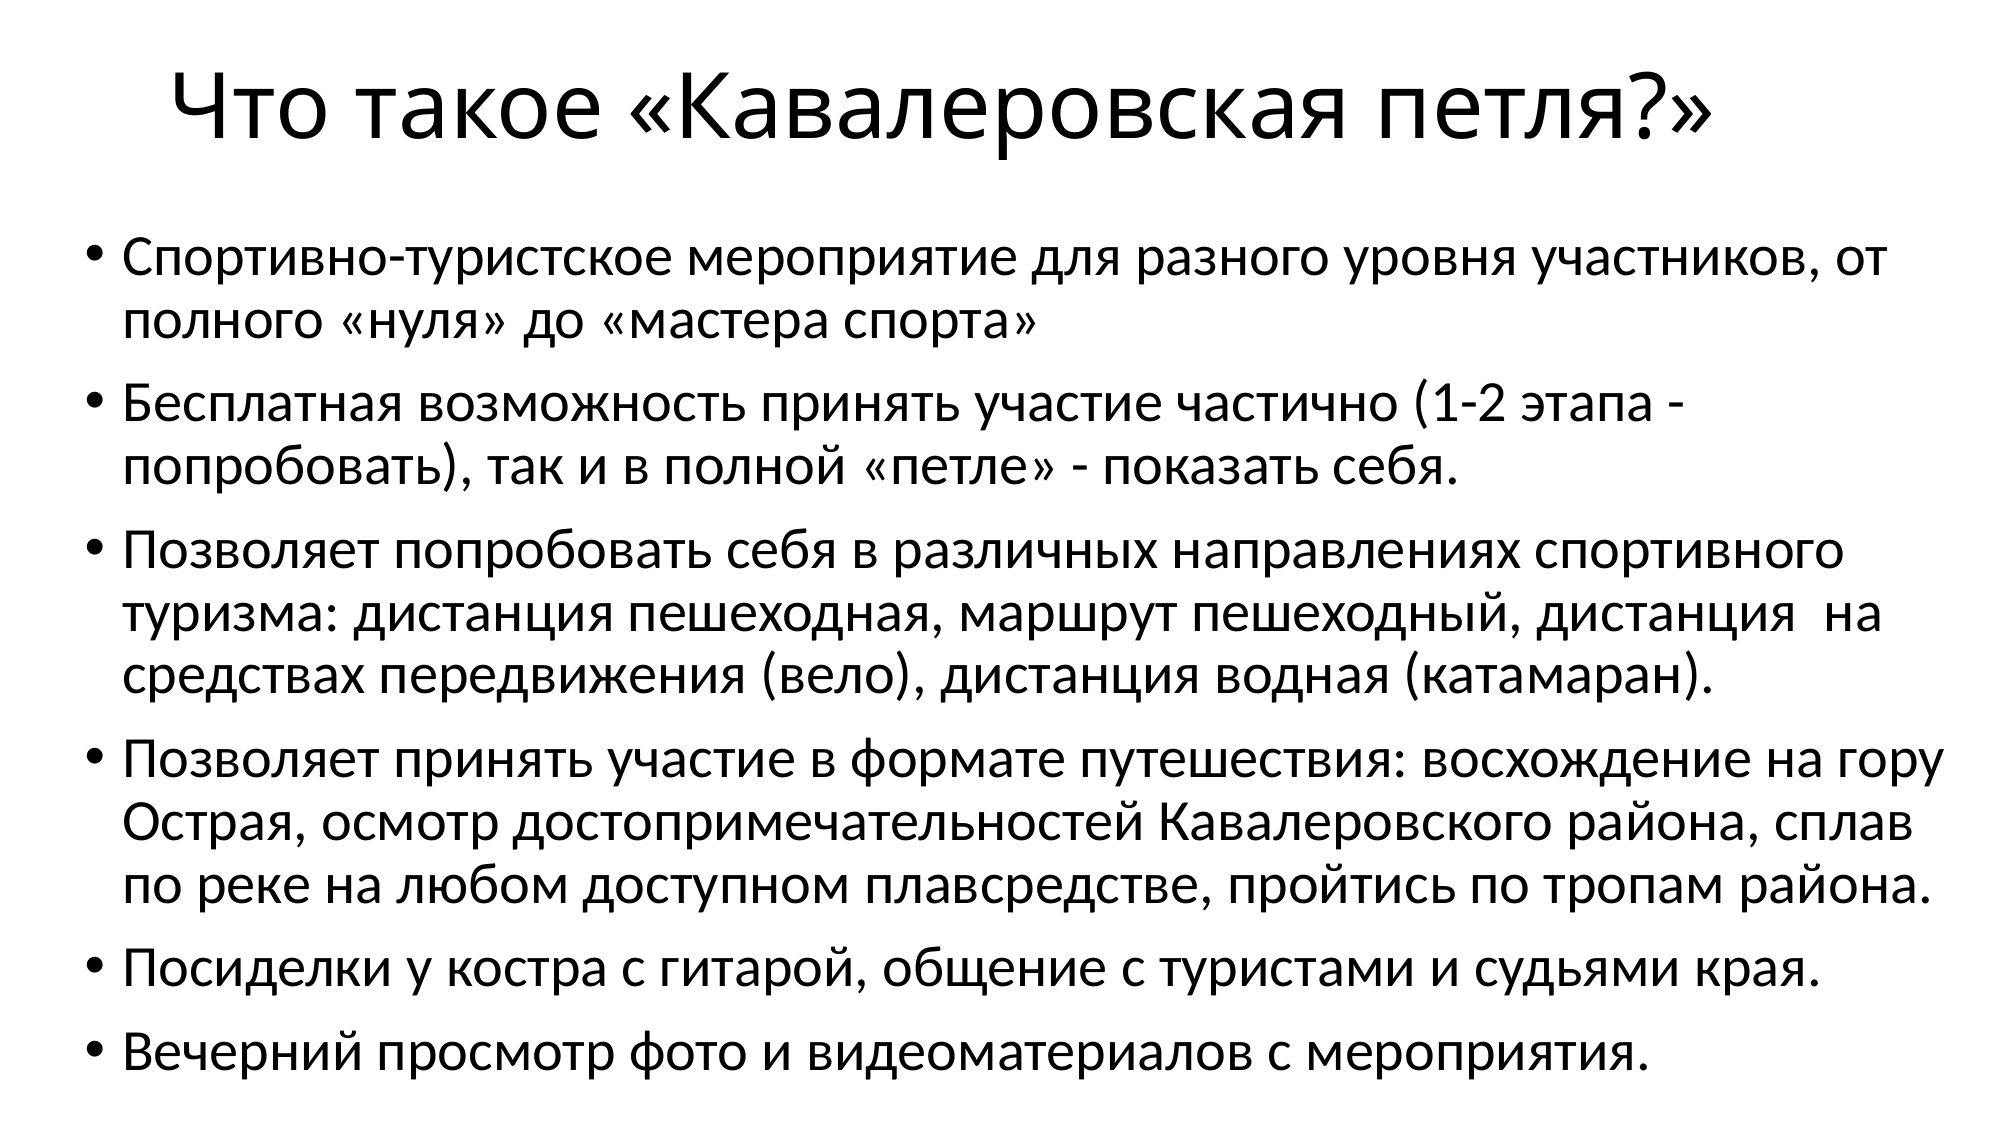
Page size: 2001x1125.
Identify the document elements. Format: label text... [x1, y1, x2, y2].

list Спортивно-туристское мероприятие для разного уровня участников, от полного «нуля» до «мастера спорта» Бесплатная возможность принять участие частично (1-2 этапа - попробовать), так и в полной «петле» - показать себя. Позволяет попробовать себя в различных направлениях спортивного туризма: дистанция пешеходная, маршрут пешеходный, дистанция на средствах передвижения (вело), дистанция водная (катамаран). Позволяет принять участие в формате путешествия: восхождение на гору Острая, осмотр достопримечательностей Кавалеровского района, сплав по реке на любом доступном плавсредстве, пройтись по тропам района. Посиделки у костра с гитарой, общение с туристами и судьями края. Вечерний просмотр фото и видеоматериалов с мероприятия. [69, 217, 1964, 1099]
title Что такое «Кавалеровская петля?» [154, 0, 1879, 217]
